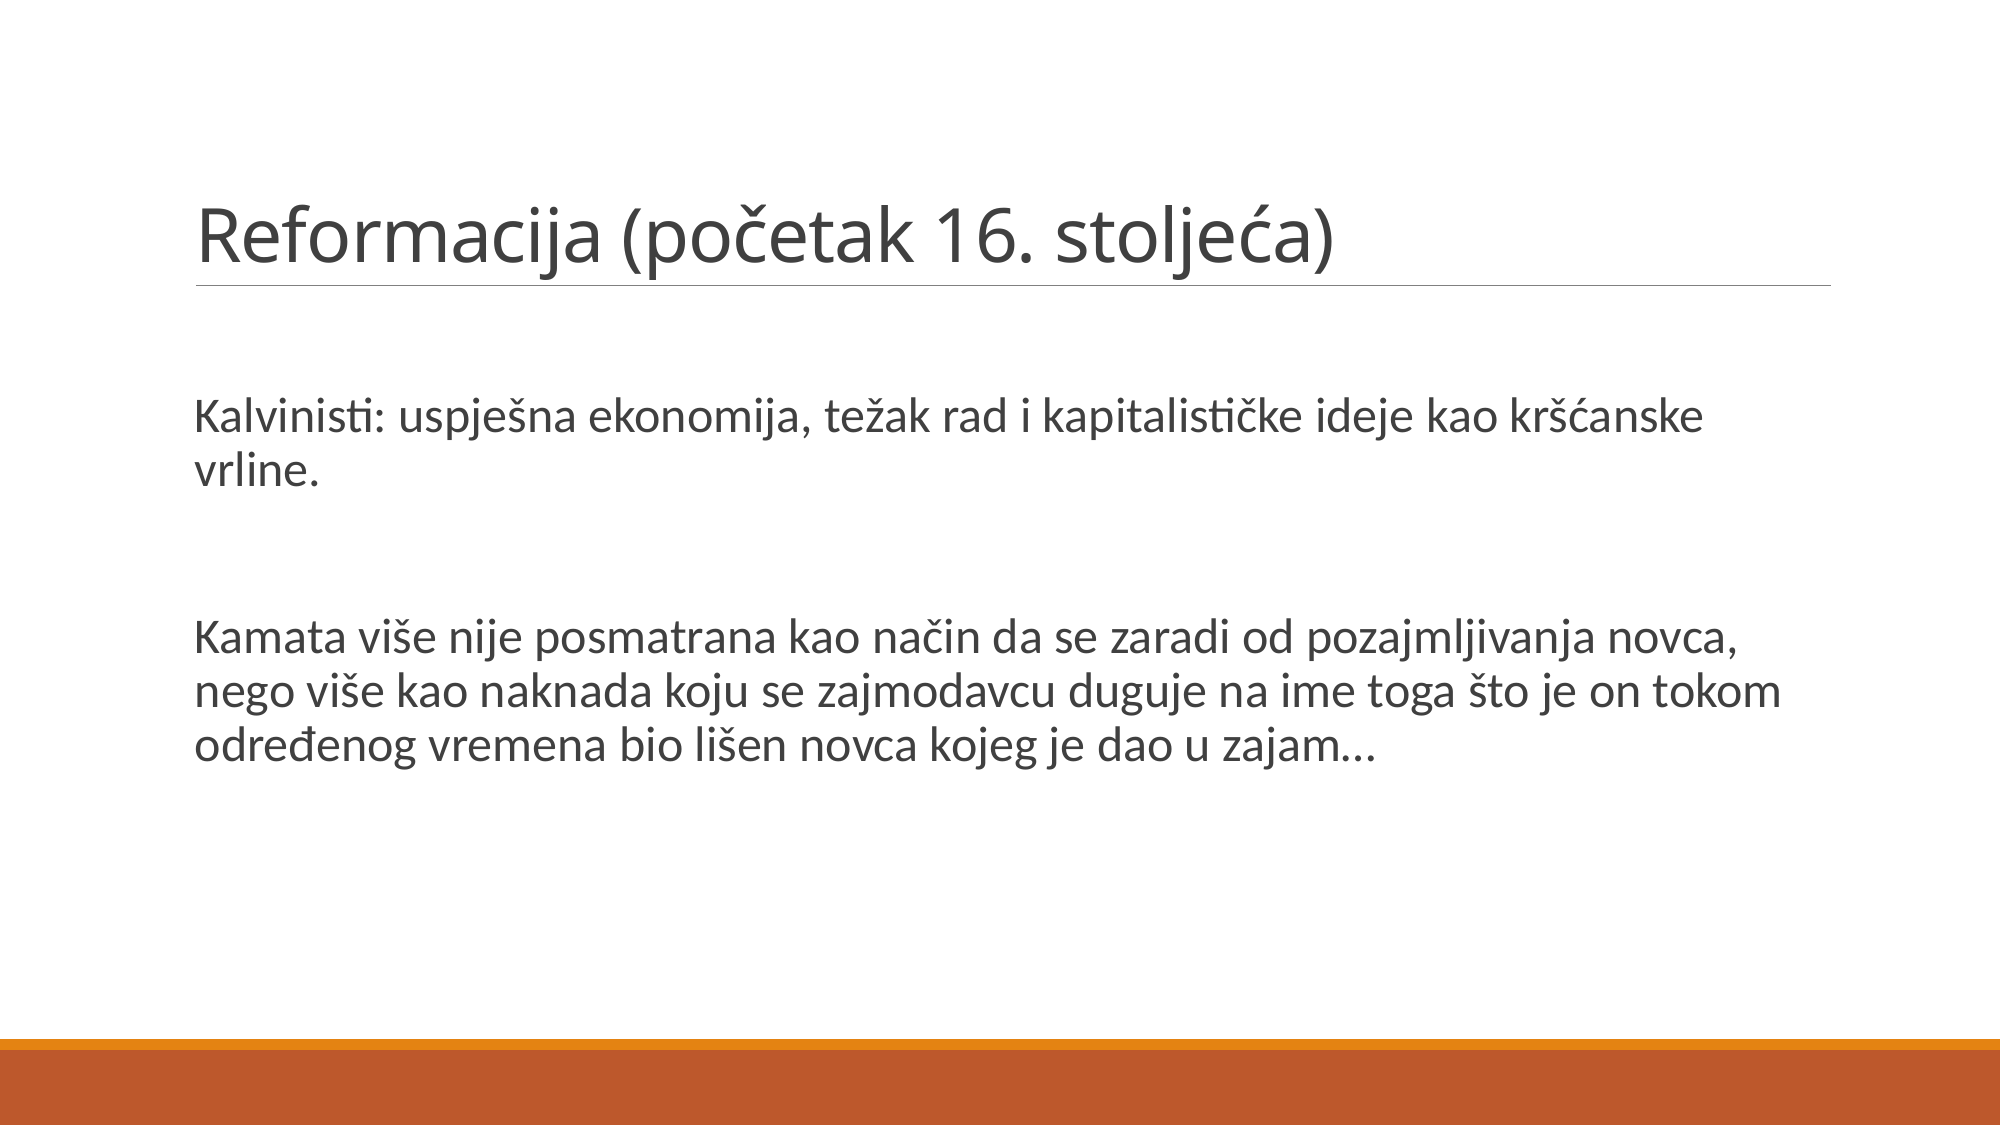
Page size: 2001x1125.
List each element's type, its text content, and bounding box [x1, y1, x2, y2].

list Kalvinisti: uspješna ekonomija, težak rad i kapitalističke ideje kao kršćanske vrline. Kamata više nije posmatrana kao način da se zaradi od pozajmljivanja novca, nego više kao naknada koju se zajmodavcu duguje na ime toga što je on tokom određenog vremena bio lišen novca kojeg je dao u zajam… [179, 302, 1831, 963]
title Reformacija (početak 16. stoljeća) [179, 47, 1830, 285]
